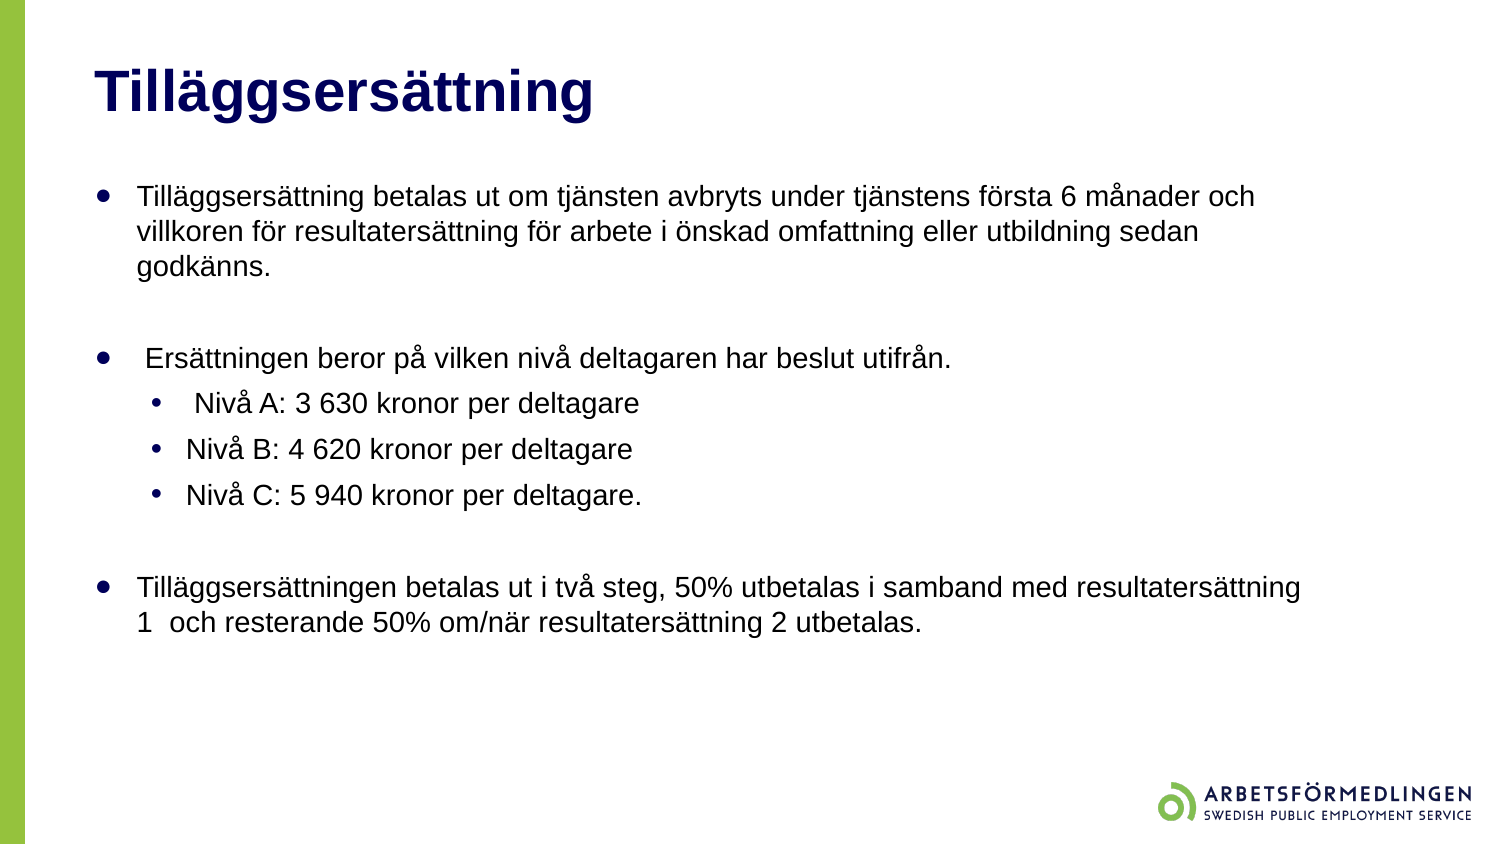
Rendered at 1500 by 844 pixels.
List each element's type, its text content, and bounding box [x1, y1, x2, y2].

title Tilläggsersättning [94, 53, 1312, 164]
list Tilläggsersättning betalas ut om tjänsten avbryts under tjänstens första 6 månader och villkoren för resultatersättning för arbete i önskad omfattning eller utbildning sedan godkänns. Ersättningen beror på vilken nivå deltagaren har beslut utifrån. Nivå A: 3 630 kronor per deltagare Nivå B: 4 620 kronor per deltagare Nivå C: 5 940 kronor per deltagare. Tilläggsersättningen betalas ut i två steg, 50% utbetalas i samband med resultatersättning 1 och resterande 50% om/när resultatersättning 2 utbetalas. [94, 177, 1312, 739]
picture [1158, 782, 1471, 821]
